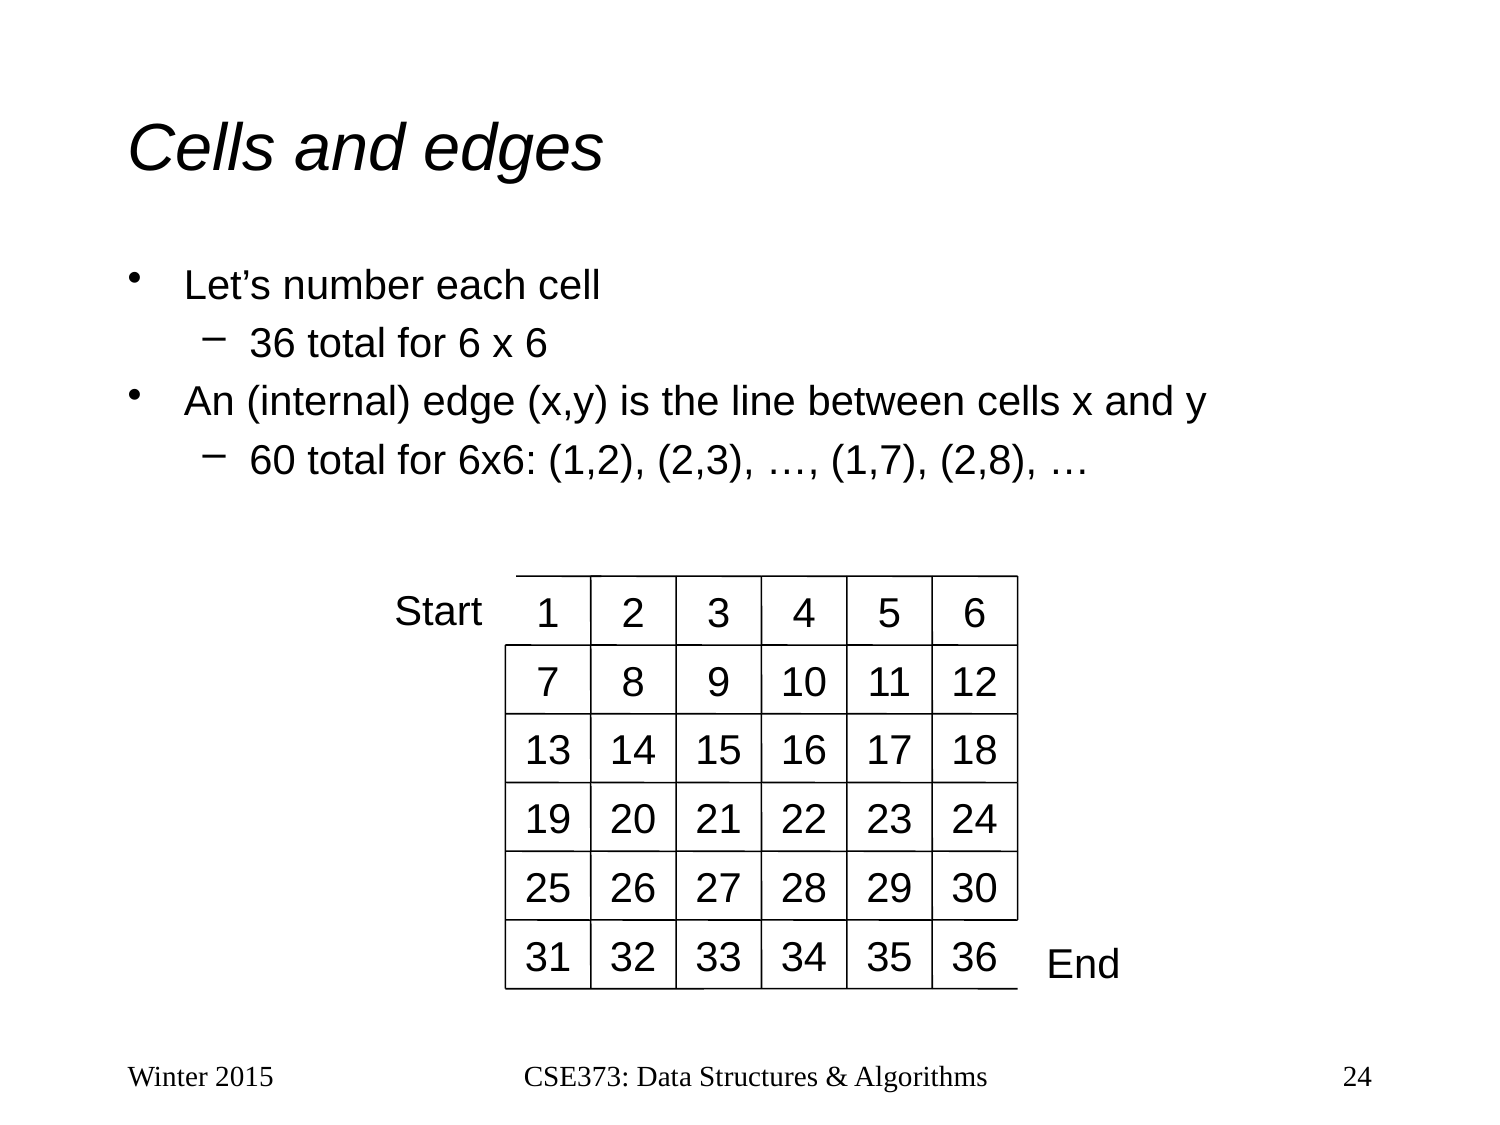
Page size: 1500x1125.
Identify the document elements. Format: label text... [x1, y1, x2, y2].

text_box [387, 575, 1129, 989]
slide_number 24 [1074, 1049, 1388, 1125]
footer CSE373: Data Structures & Algorithms [474, 1049, 1038, 1125]
list Let’s number each cell 36 total for 6 x 6 An (internal) edge (x,y) is the line between cells x and y 60 total for 6x6: (1,2), (2,3), …, (1,7), (2,8), … [112, 249, 1388, 988]
slide_number Winter 2015 [112, 1049, 426, 1125]
title Cells and edges [112, 49, 1388, 238]
